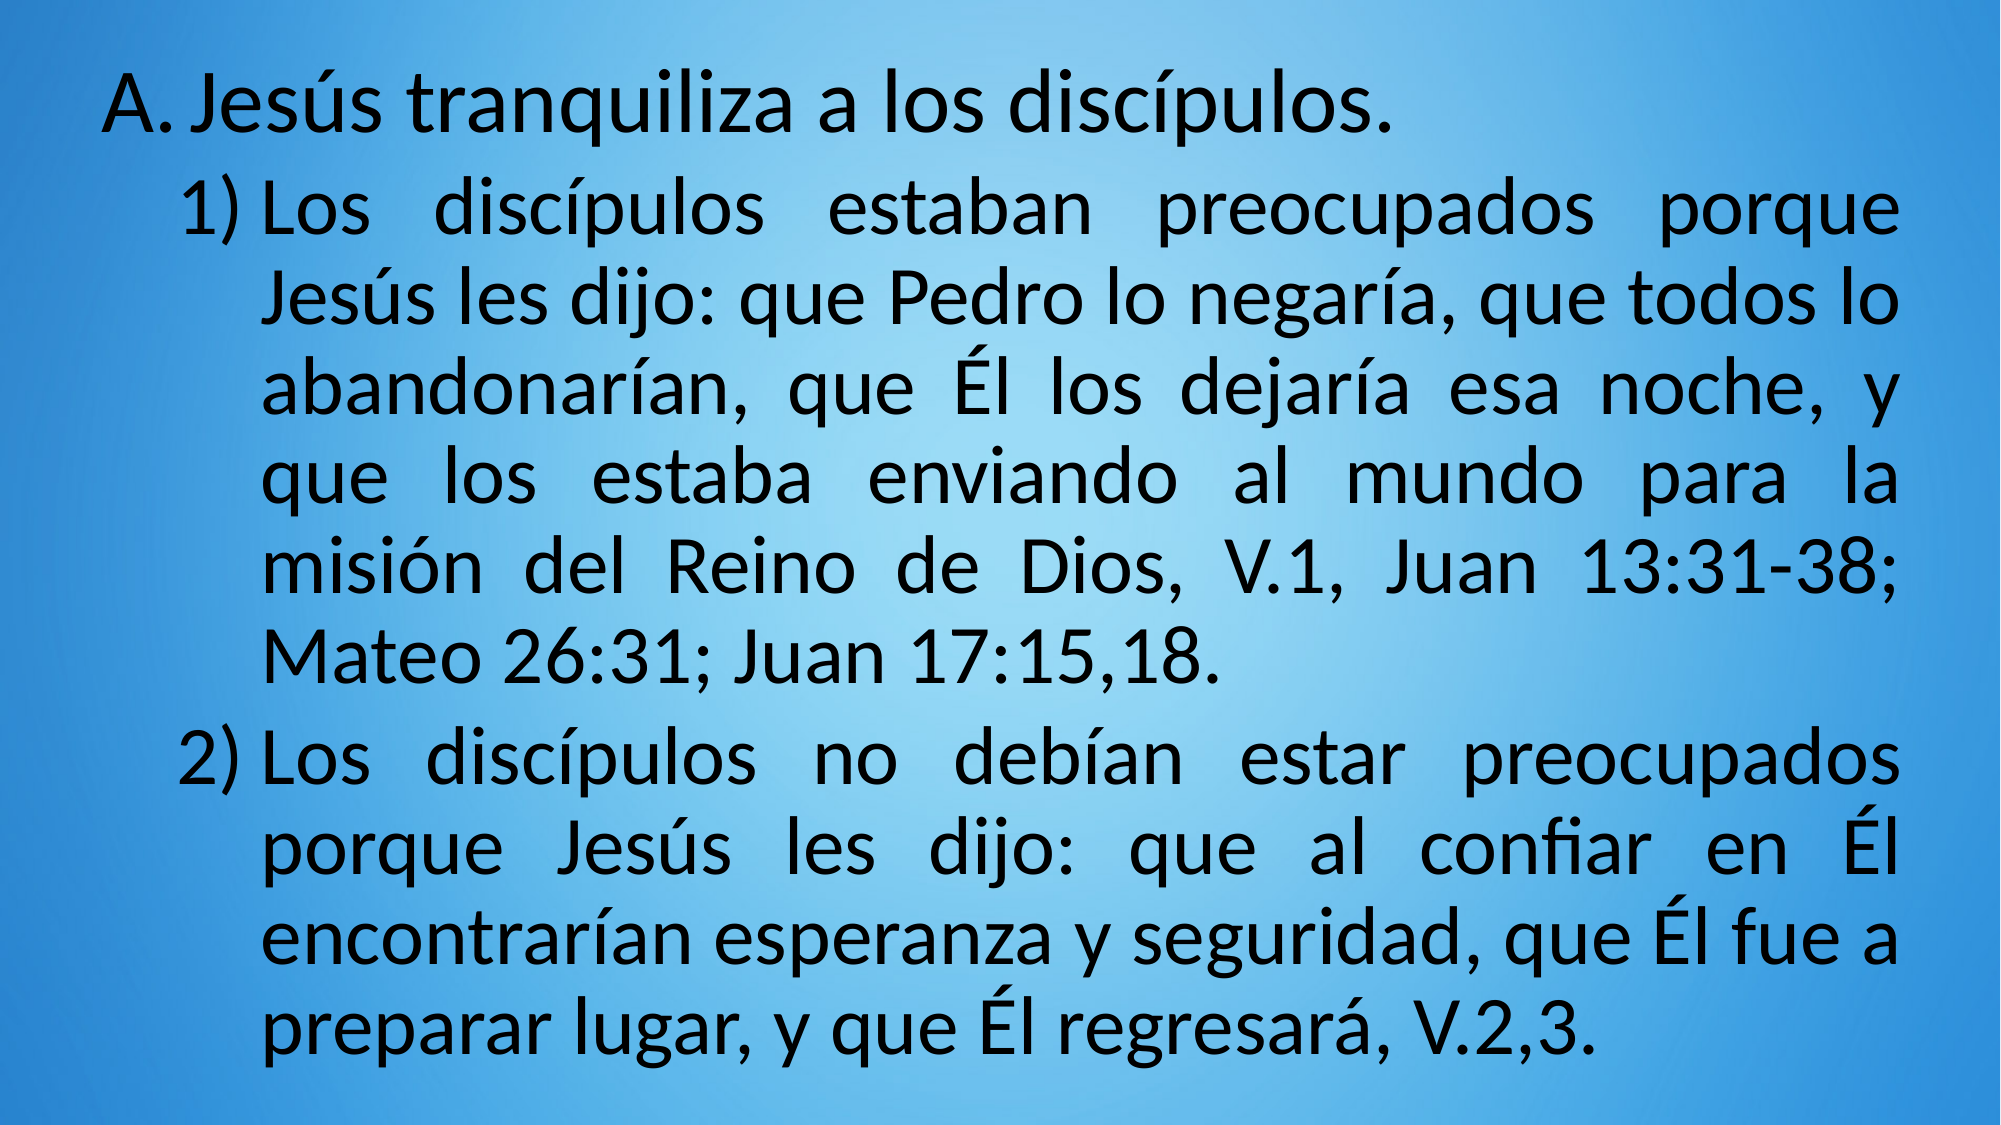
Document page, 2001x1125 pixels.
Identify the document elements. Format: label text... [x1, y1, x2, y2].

picture [0, 0, 2001, 1125]
list Jesús tranquiliza a los discípulos. Los discípulos estaban preocupados porque Jesús les dijo: que Pedro lo negaría, que todos lo abandonarían, que Él los dejaría esa noche, y que los estaba enviando al mundo para la misión del Reino de Dios, V.1, Juan 13:31-38; Mateo 26:31; Juan 17:15,18. Los discípulos no debían estar preocupados porque Jesús les dijo: que al confiar en Él encontrarían esperanza y seguridad, que Él fue a preparar lugar, y que Él regresará, V.2,3. [86, 59, 1919, 1066]
